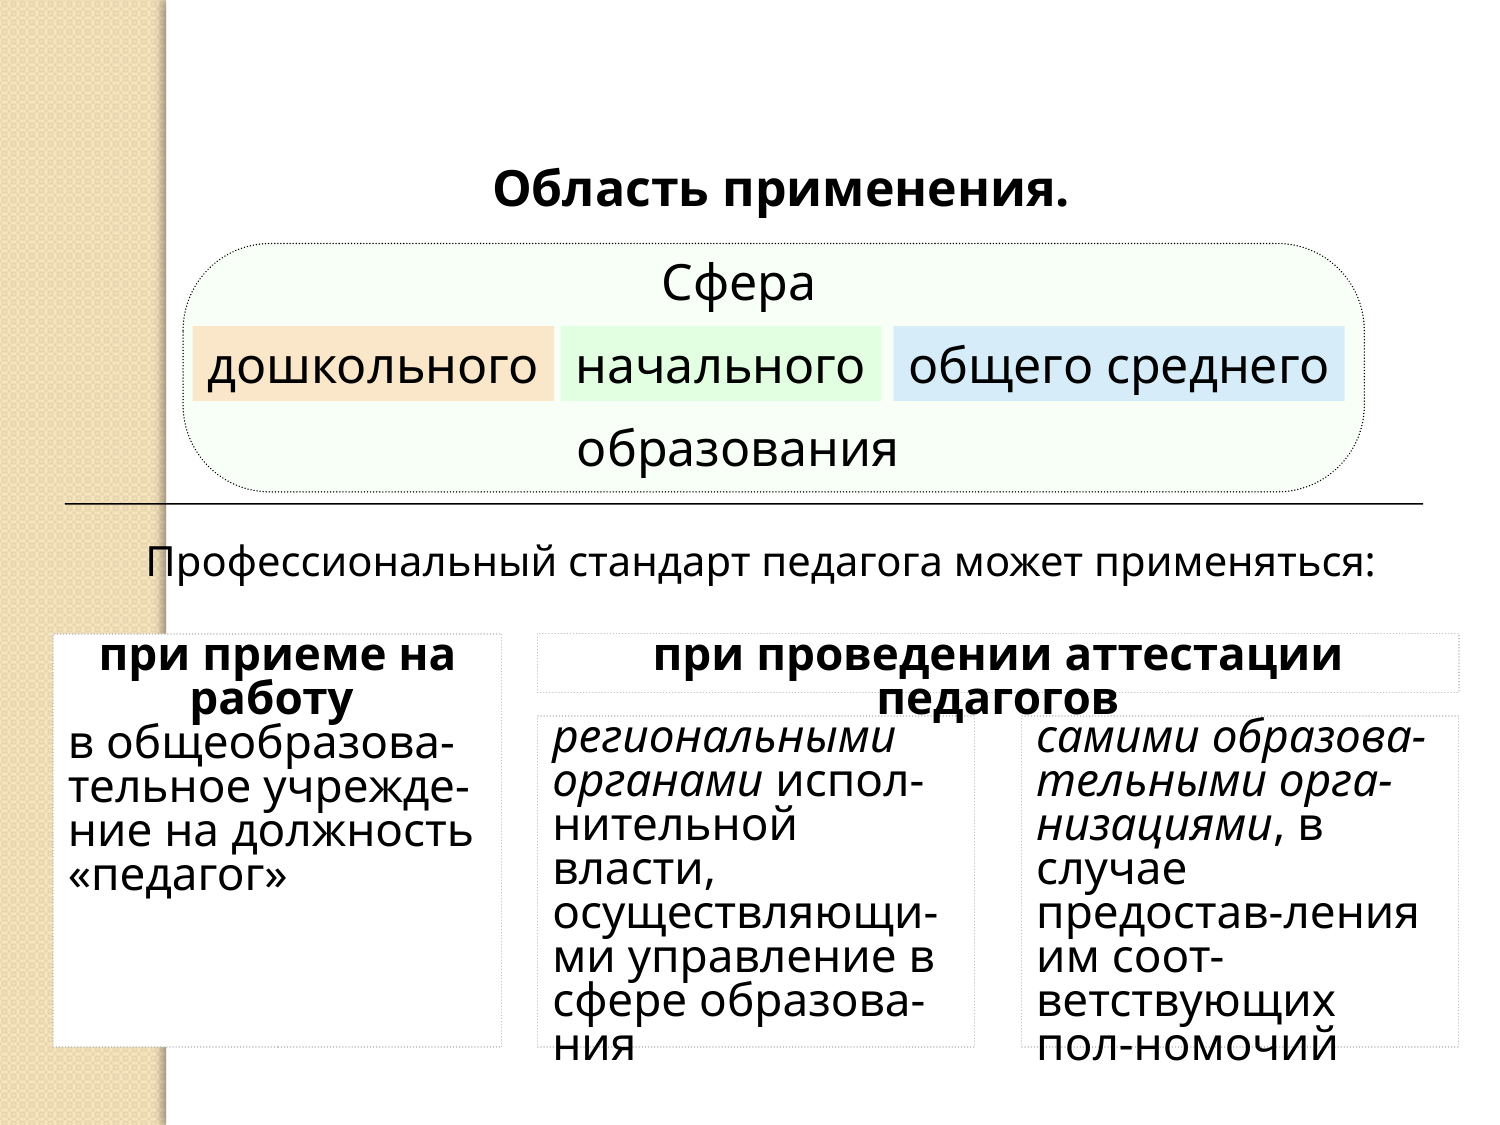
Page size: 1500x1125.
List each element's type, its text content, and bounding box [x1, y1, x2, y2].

text_box самими образова-тельными орга-низациями, в случае предостав-ления им соот-ветствующих пол-номочий [1021, 716, 1459, 1047]
text_box Сфера [647, 243, 832, 319]
text_box дошкольного [192, 326, 555, 401]
text_box региональными органами испол-нительной власти, осуществляющи-ми управление в сфере образова-ния [537, 716, 975, 1047]
text_box Профессиональный стандарт педагога может применяться: [0, 527, 1500, 593]
text_box [183, 243, 1365, 492]
text_box образования [562, 408, 914, 484]
text_box общего среднего [893, 326, 1345, 401]
text_box при приеме на работу в общеобразова-тельное учрежде-ние на должность «педагог» [53, 633, 502, 1047]
text_box Область применения. [477, 148, 1085, 224]
text_box начального [560, 326, 882, 401]
text_box при проведении аттестации педагогов [537, 633, 1459, 693]
